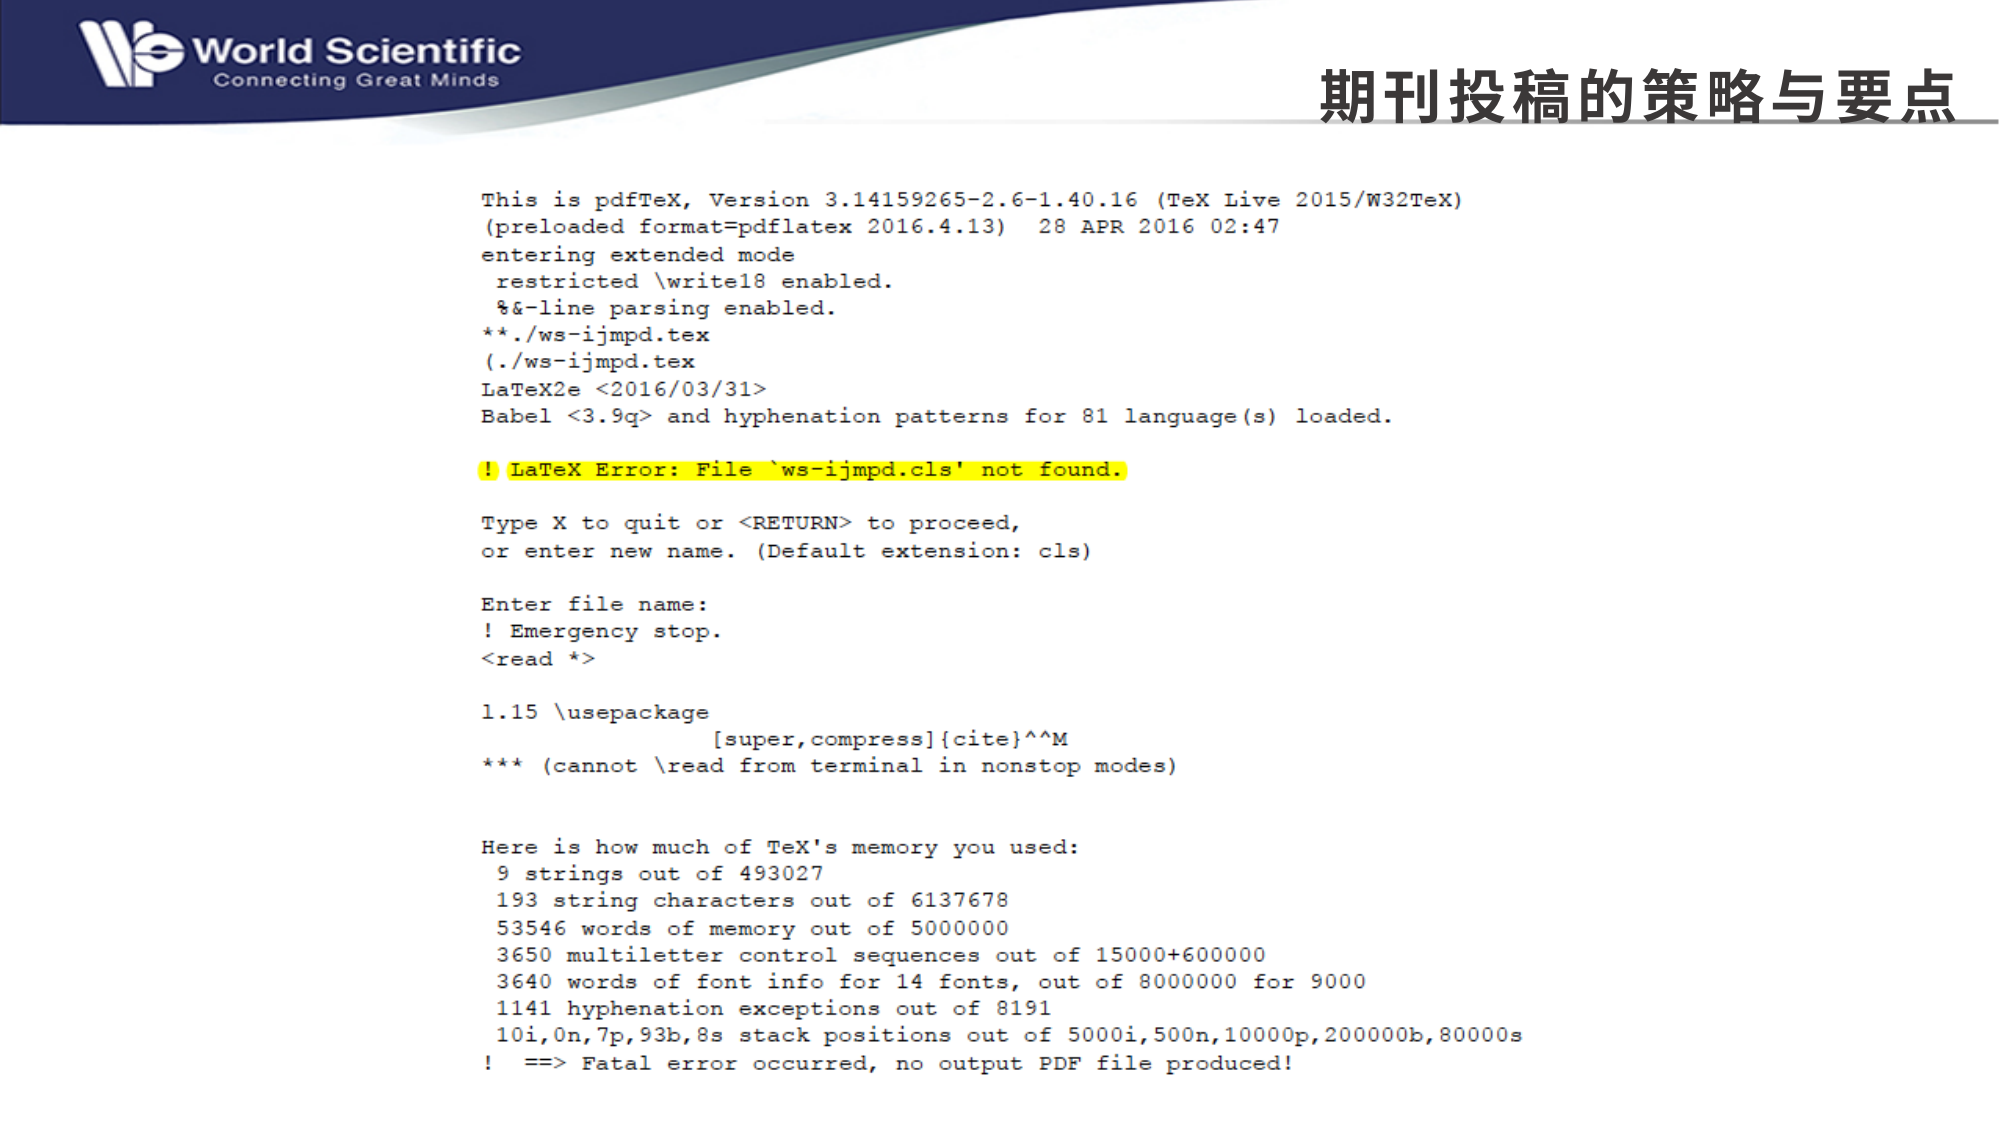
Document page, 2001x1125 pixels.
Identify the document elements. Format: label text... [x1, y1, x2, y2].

text_box 期刊投稿的策略与要点 [1304, 52, 1974, 138]
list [451, 158, 1557, 1106]
picture [0, 0, 2001, 1125]
